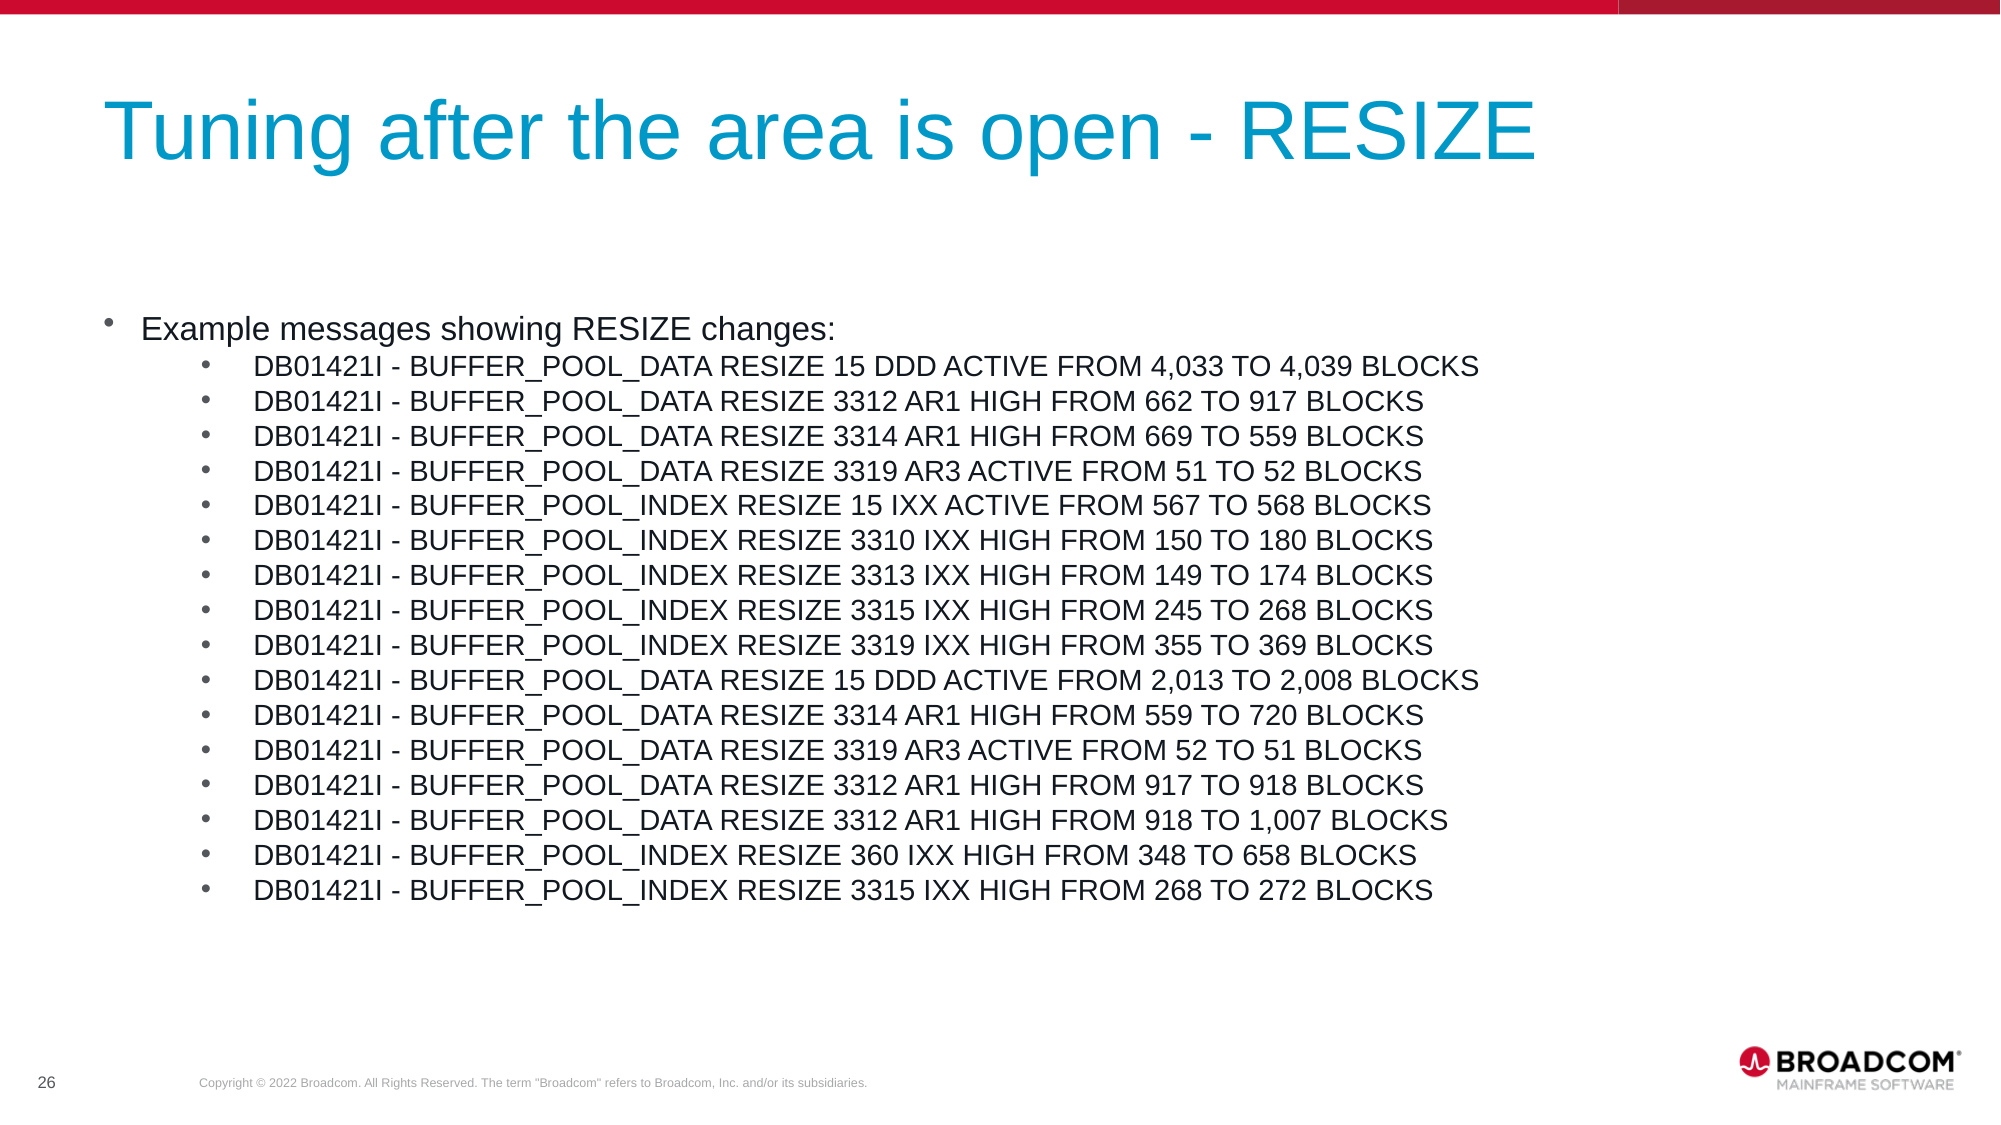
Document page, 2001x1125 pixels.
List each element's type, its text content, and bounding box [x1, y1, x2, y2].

list Example messages showing RESIZE changes: DB01421I - BUFFER_POOL_DATA RESIZE 15 DDD ACTIVE FROM 4,033 TO 4,039 BLOCKS DB01421I - BUFFER_POOL_DATA RESIZE 3312 AR1 HIGH FROM 662 TO 917 BLOCKS DB01421I - BUFFER_POOL_DATA RESIZE 3314 AR1 HIGH FROM 669 TO 559 BLOCKS DB01421I - BUFFER_POOL_DATA RESIZE 3319 AR3 ACTIVE FROM 51 TO 52 BLOCKS DB01421I - BUFFER_POOL_INDEX RESIZE 15 IXX ACTIVE FROM 567 TO 568 BLOCKS DB01421I - BUFFER_POOL_INDEX RESIZE 3310 IXX HIGH FROM 150 TO 180 BLOCKS DB01421I - BUFFER_POOL_INDEX RESIZE 3313 IXX HIGH FROM 149 TO 174 BLOCKS DB01421I - BUFFER_POOL_INDEX RESIZE 3315 IXX HIGH FROM 245 TO 268 BLOCKS DB01421I - BUFFER_POOL_INDEX RESIZE 3319 IXX HIGH FROM 355 TO 369 BLOCKS DB01421I - BUFFER_POOL_DATA RESIZE 15 DDD ACTIVE FROM 2,013 TO 2,008 BLOCKS DB01421I - BUFFER_POOL_DATA RESIZE 3314 AR1 HIGH FROM 559 TO 720 BLOCKS DB01421I - BUFFER_POOL_DATA RESIZE 3319 AR3 ACTIVE FROM 52 TO 51 BLOCKS DB01421I - BUFFER_POOL_DATA RESIZE 3312 AR1 HIGH FROM 917 TO 918 BLOCKS DB01421I - BUFFER_POOL_DATA RESIZE 3312 AR1 HIGH FROM 918 TO 1,007 BLOCKS DB01421I - BUFFER_POOL_INDEX RESIZE 360 IXX HIGH FROM 348 TO 658 BLOCKS DB01421I - BUFFER_POOL_INDEX RESIZE 3315 IXX HIGH FROM 268 TO 272 BLOCKS [88, 299, 1814, 1014]
picture [1728, 1035, 1973, 1103]
title Tuning after the area is open - RESIZE [88, 44, 1925, 208]
